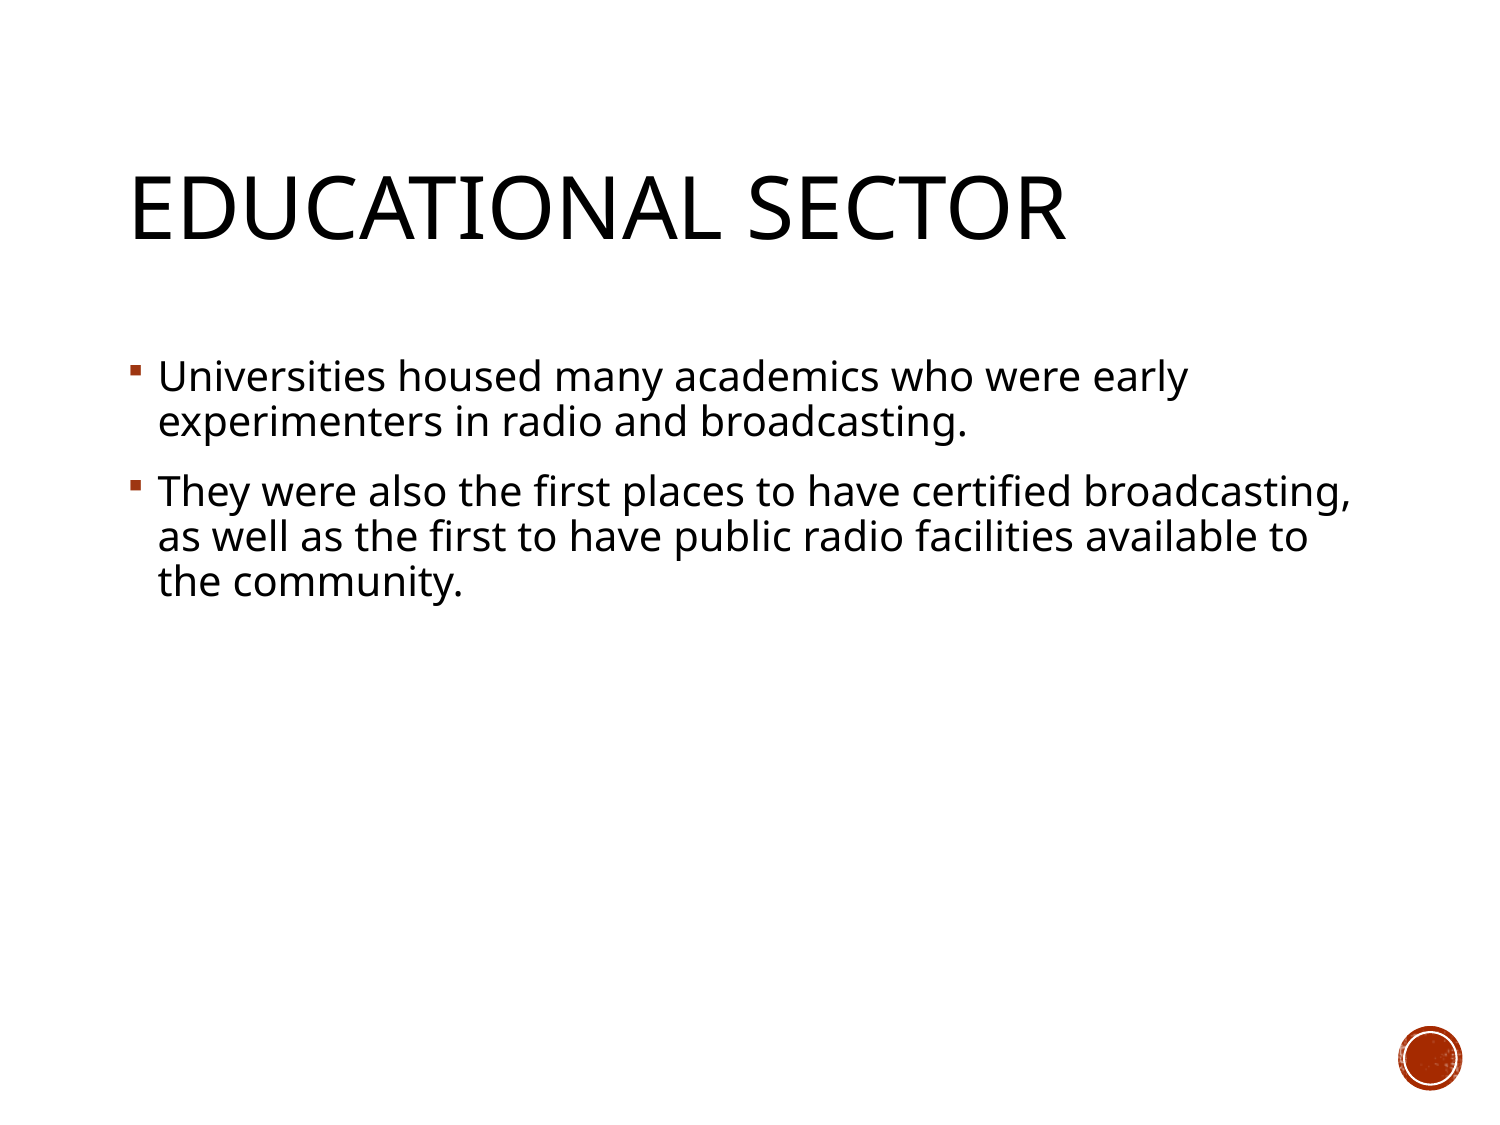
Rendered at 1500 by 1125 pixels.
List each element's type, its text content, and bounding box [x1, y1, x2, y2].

title EDUCATIONAL SECTOR [112, 79, 1388, 344]
list Universities housed many academics who were early experimenters in radio and broadcasting. They were also the first places to have certified broadcasting, as well as the first to have public radio facilities available to the community. [112, 348, 1388, 1013]
